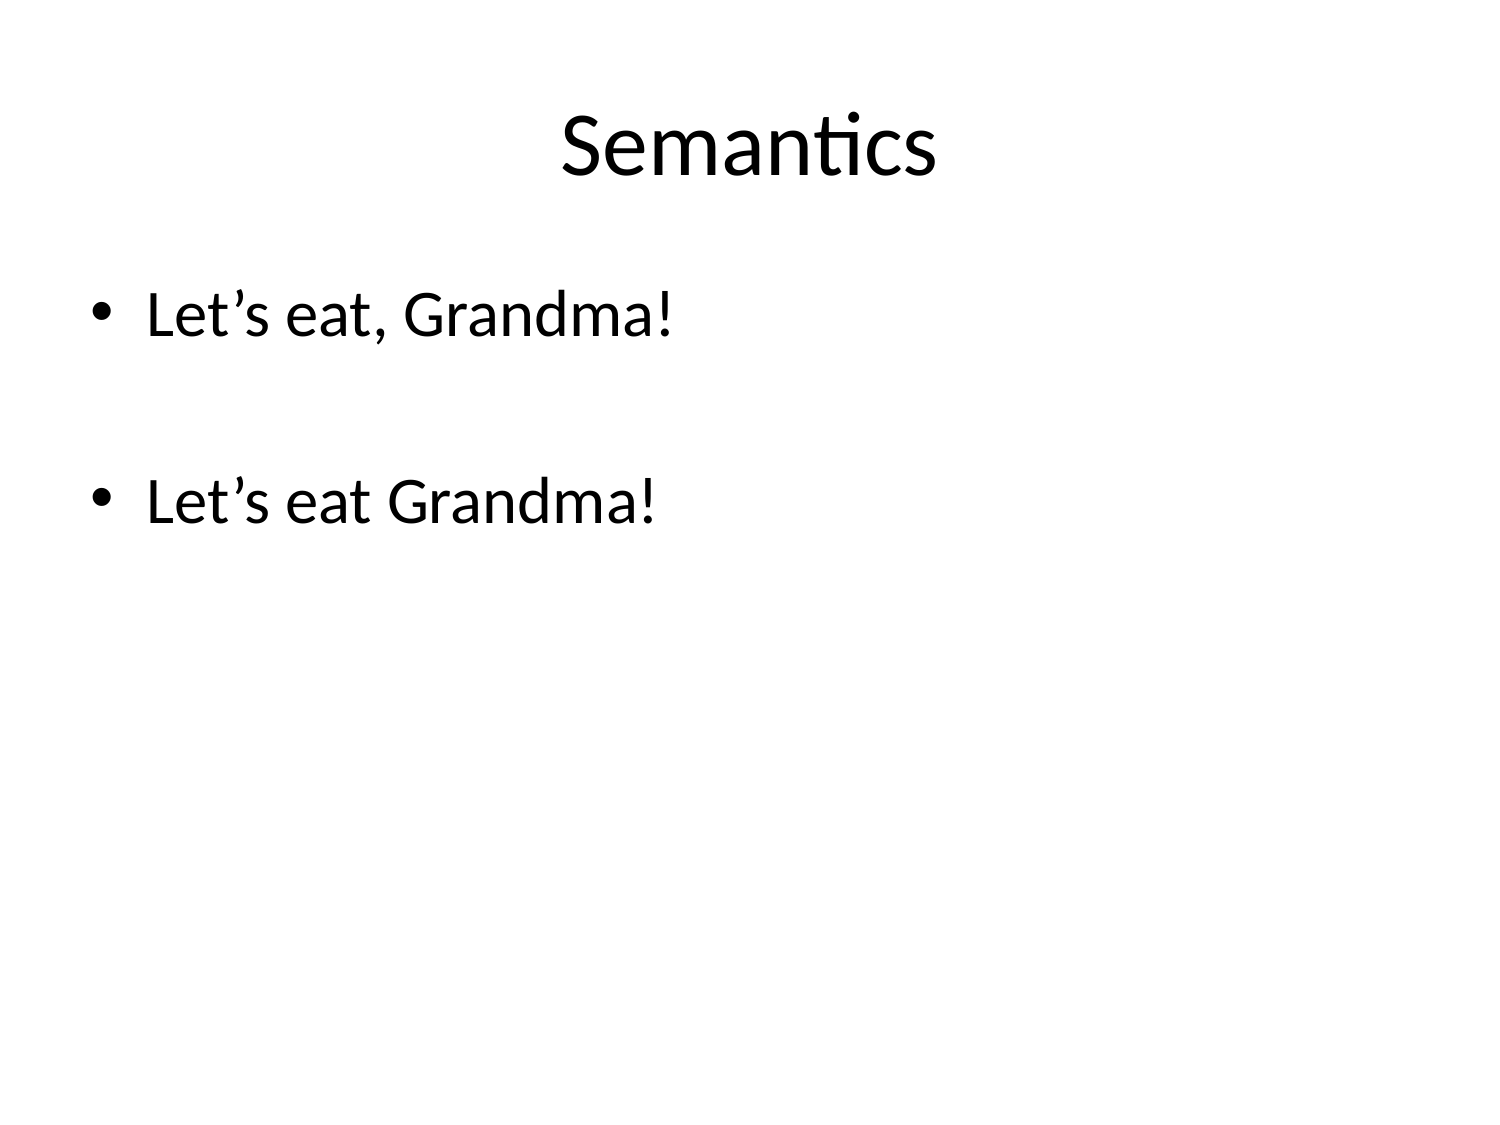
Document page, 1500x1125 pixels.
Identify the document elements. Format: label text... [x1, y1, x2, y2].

title Semantics [75, 45, 1425, 233]
list Let’s eat, Grandma! Let’s eat Grandma! [75, 262, 1425, 1005]
